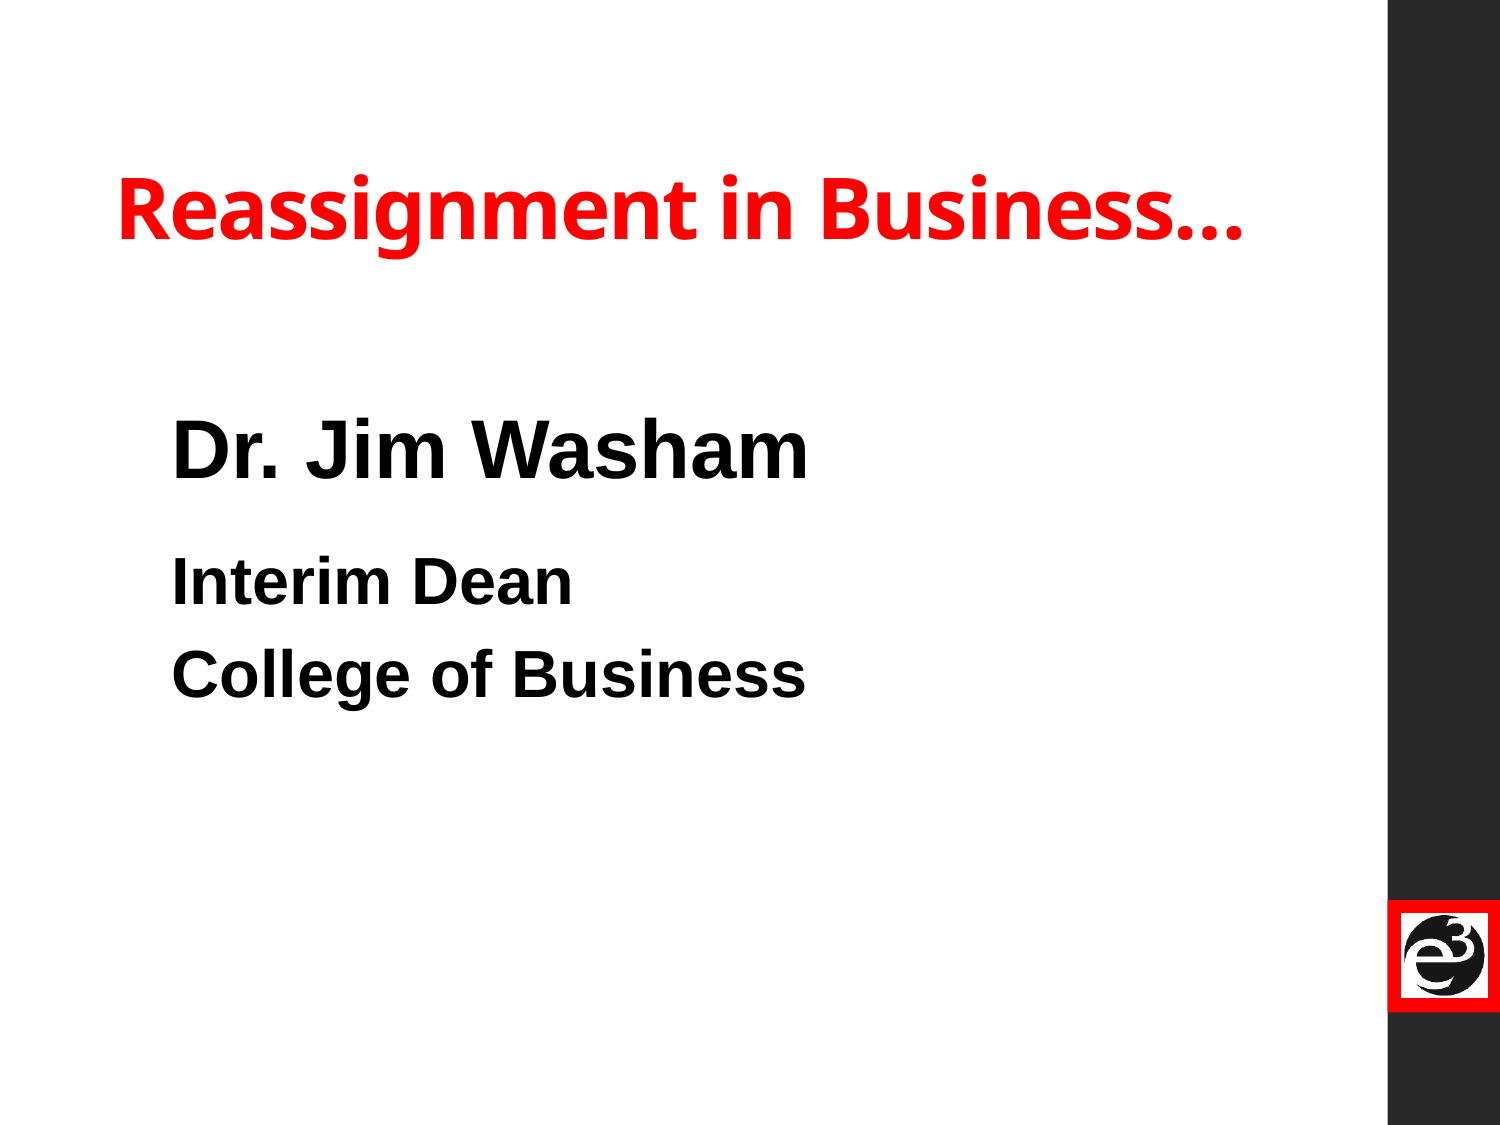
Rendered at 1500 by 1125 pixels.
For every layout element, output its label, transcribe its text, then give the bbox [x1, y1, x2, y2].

picture [1399, 911, 1488, 998]
subtitle Dr. Jim Washam Interim Dean College of Business [137, 387, 1175, 713]
title Reassignment in Business… [99, 112, 1263, 298]
